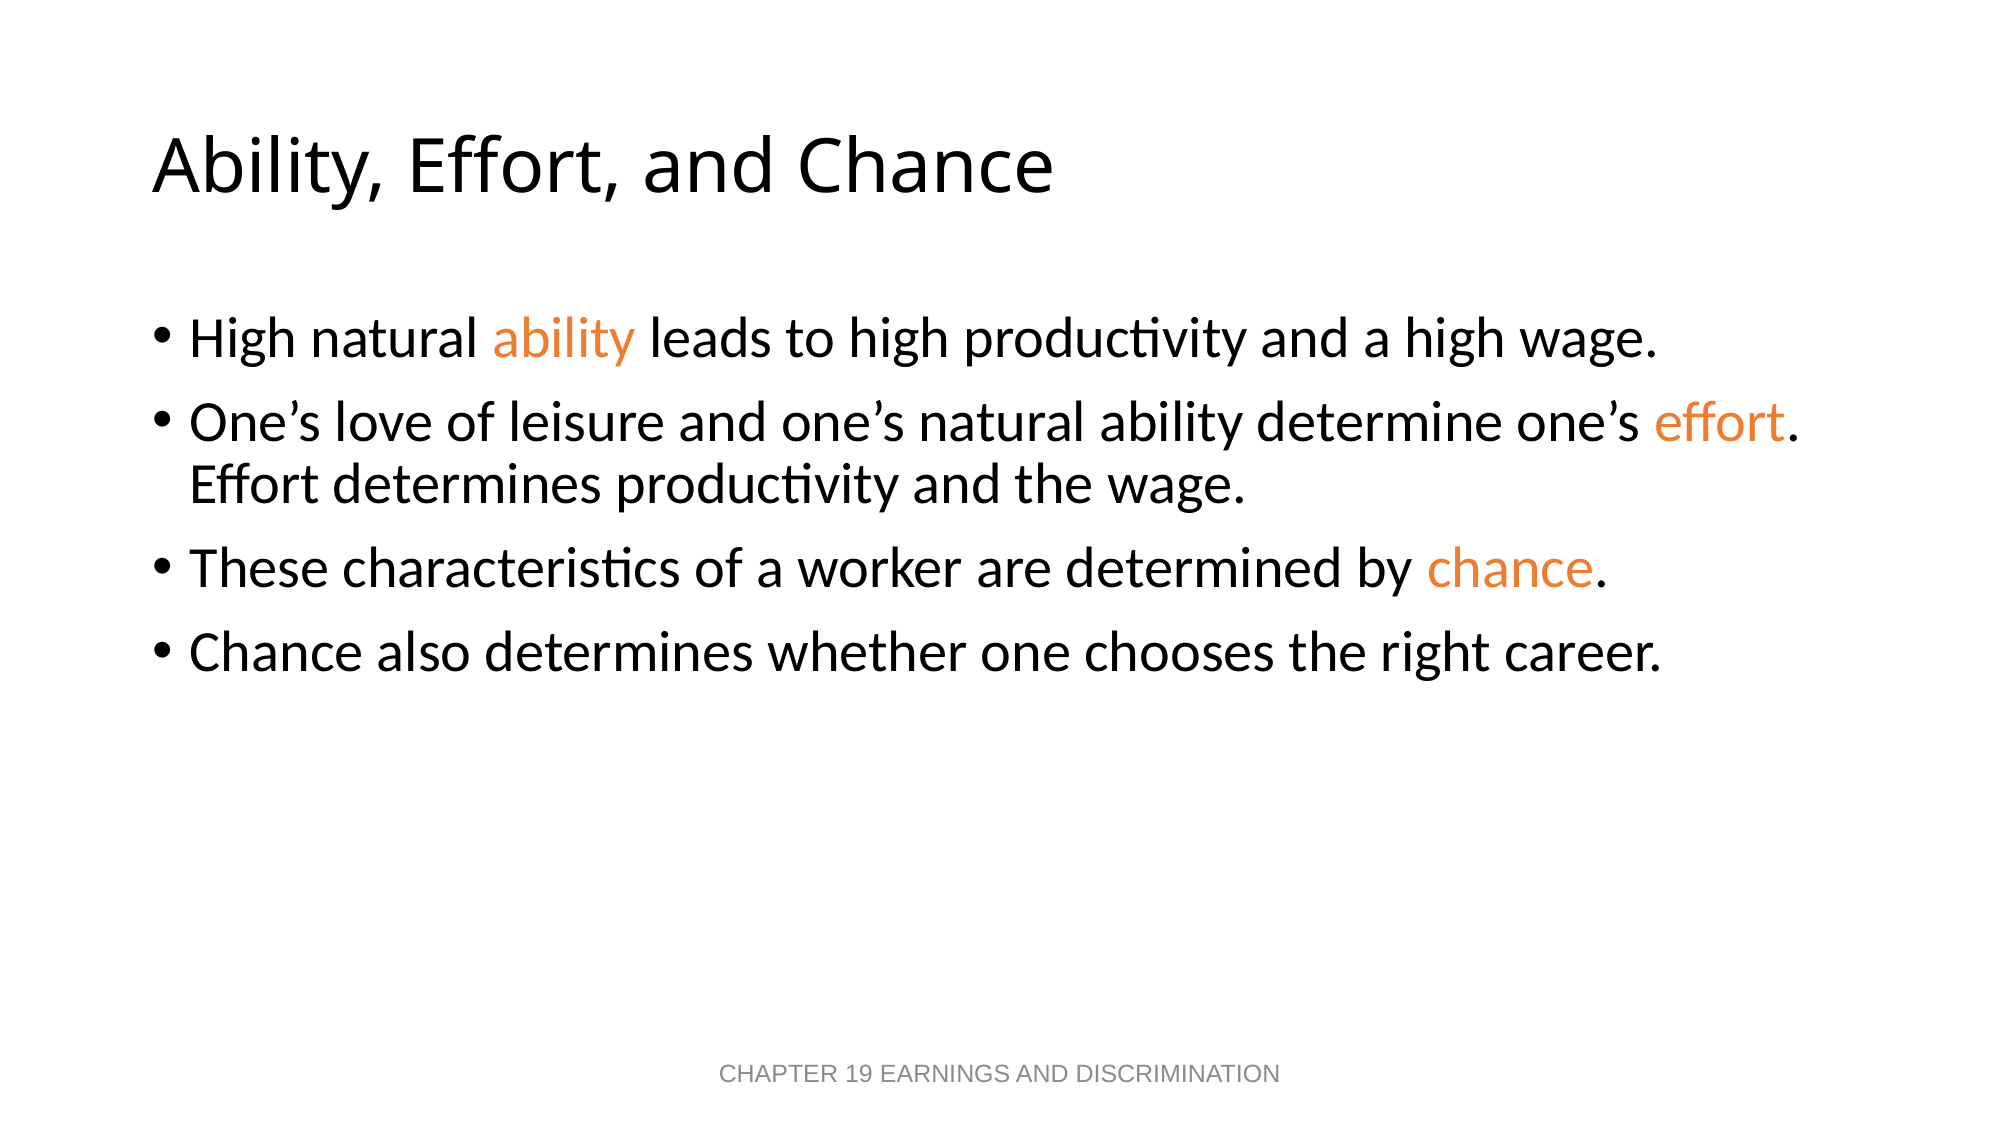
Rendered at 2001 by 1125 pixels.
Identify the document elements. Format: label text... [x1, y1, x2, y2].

footer CHAPTER 19 EARNINGS AND DISCRIMINATION [662, 1042, 1338, 1103]
list High natural ability leads to high productivity and a high wage. One’s love of leisure and one’s natural ability determine one’s effort. Effort determines productivity and the wage. These characteristics of a worker are determined by chance. Chance also determines whether one chooses the right career. [137, 299, 1863, 1014]
title Ability, Effort, and Chance [137, 59, 1863, 278]
